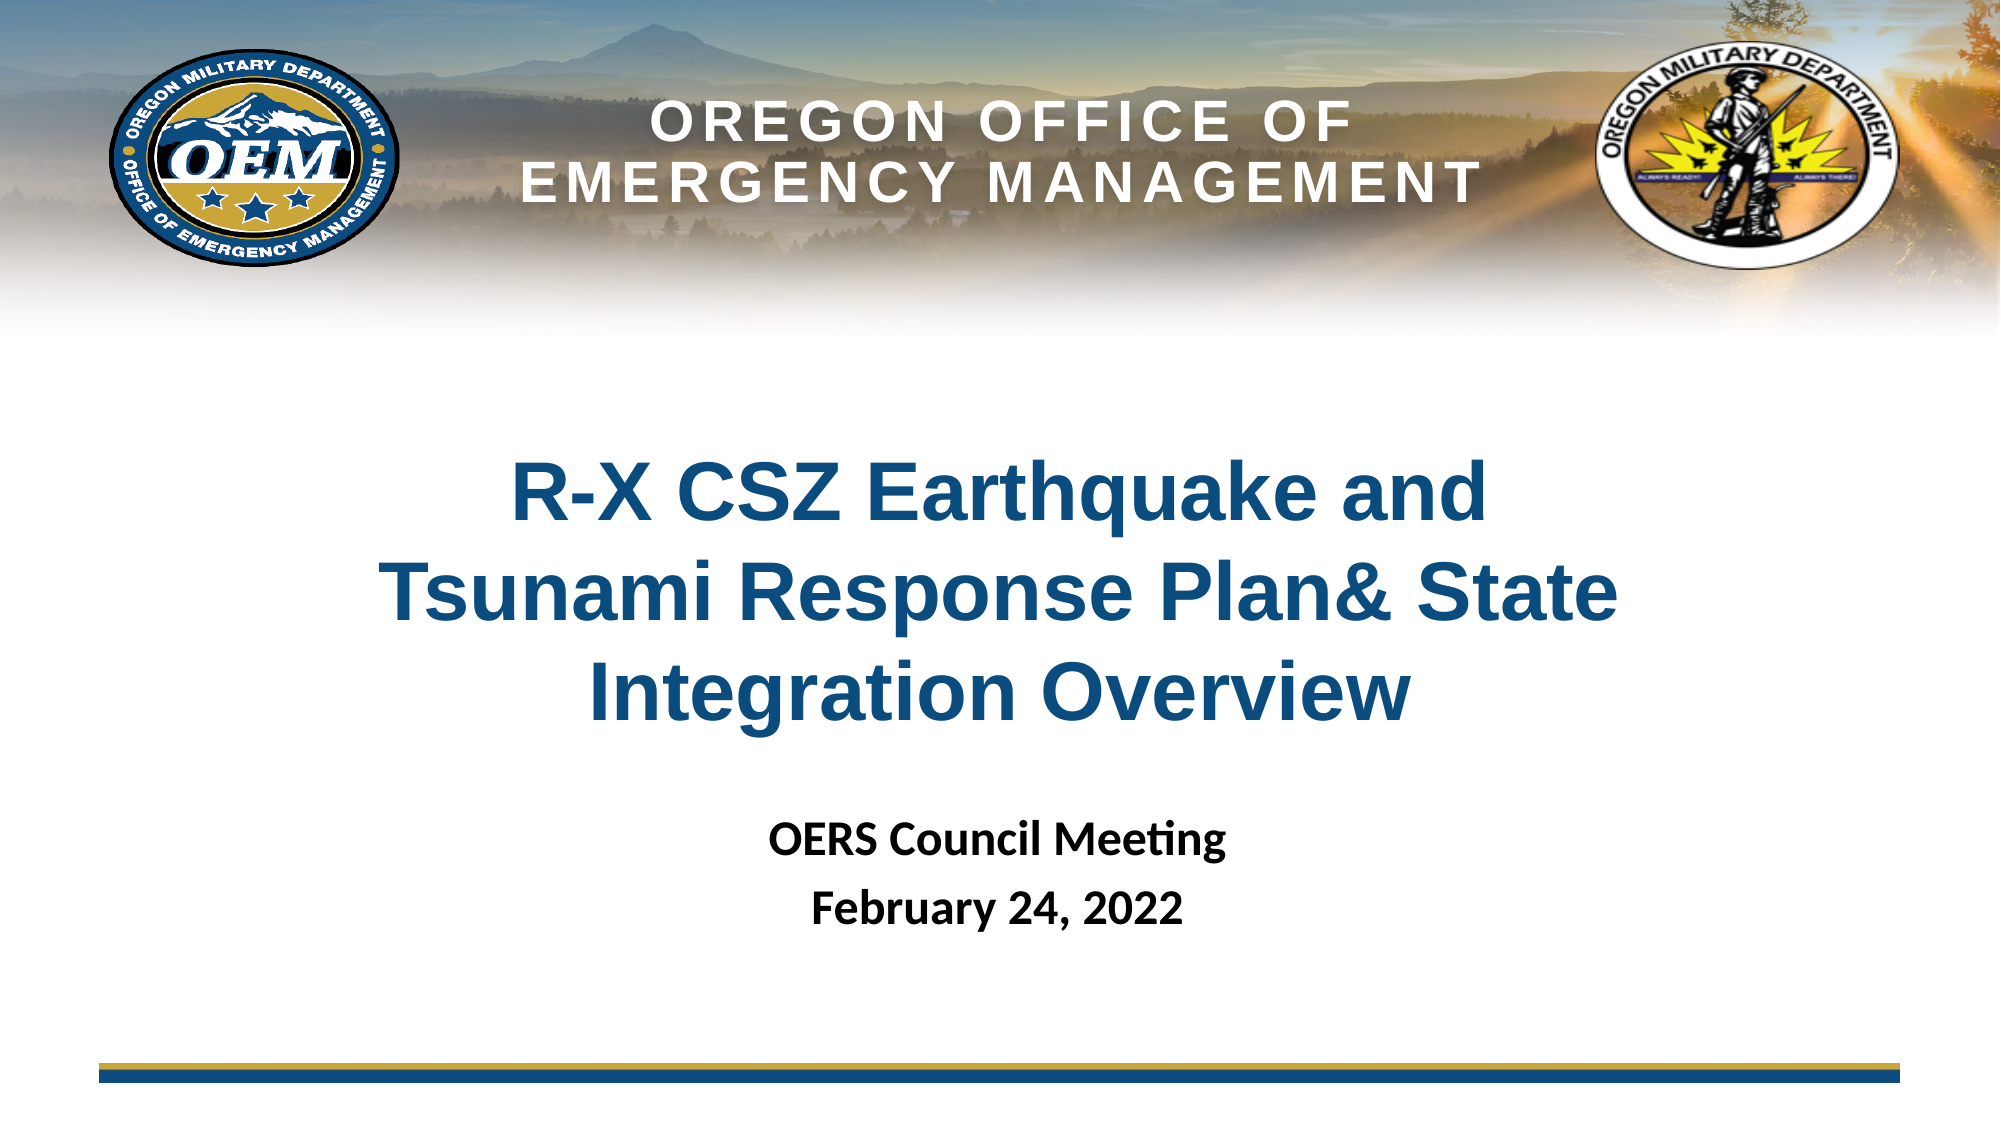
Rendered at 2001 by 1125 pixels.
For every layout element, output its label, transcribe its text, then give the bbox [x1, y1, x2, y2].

subtitle OERS Council Meeting February 24, 2022 [399, 797, 1596, 985]
picture [99, 1063, 1900, 1083]
picture [0, 0, 2000, 339]
title R-X CSZ Earthquake and Tsunami Response Plan& State Integration Overview [324, 360, 1675, 745]
